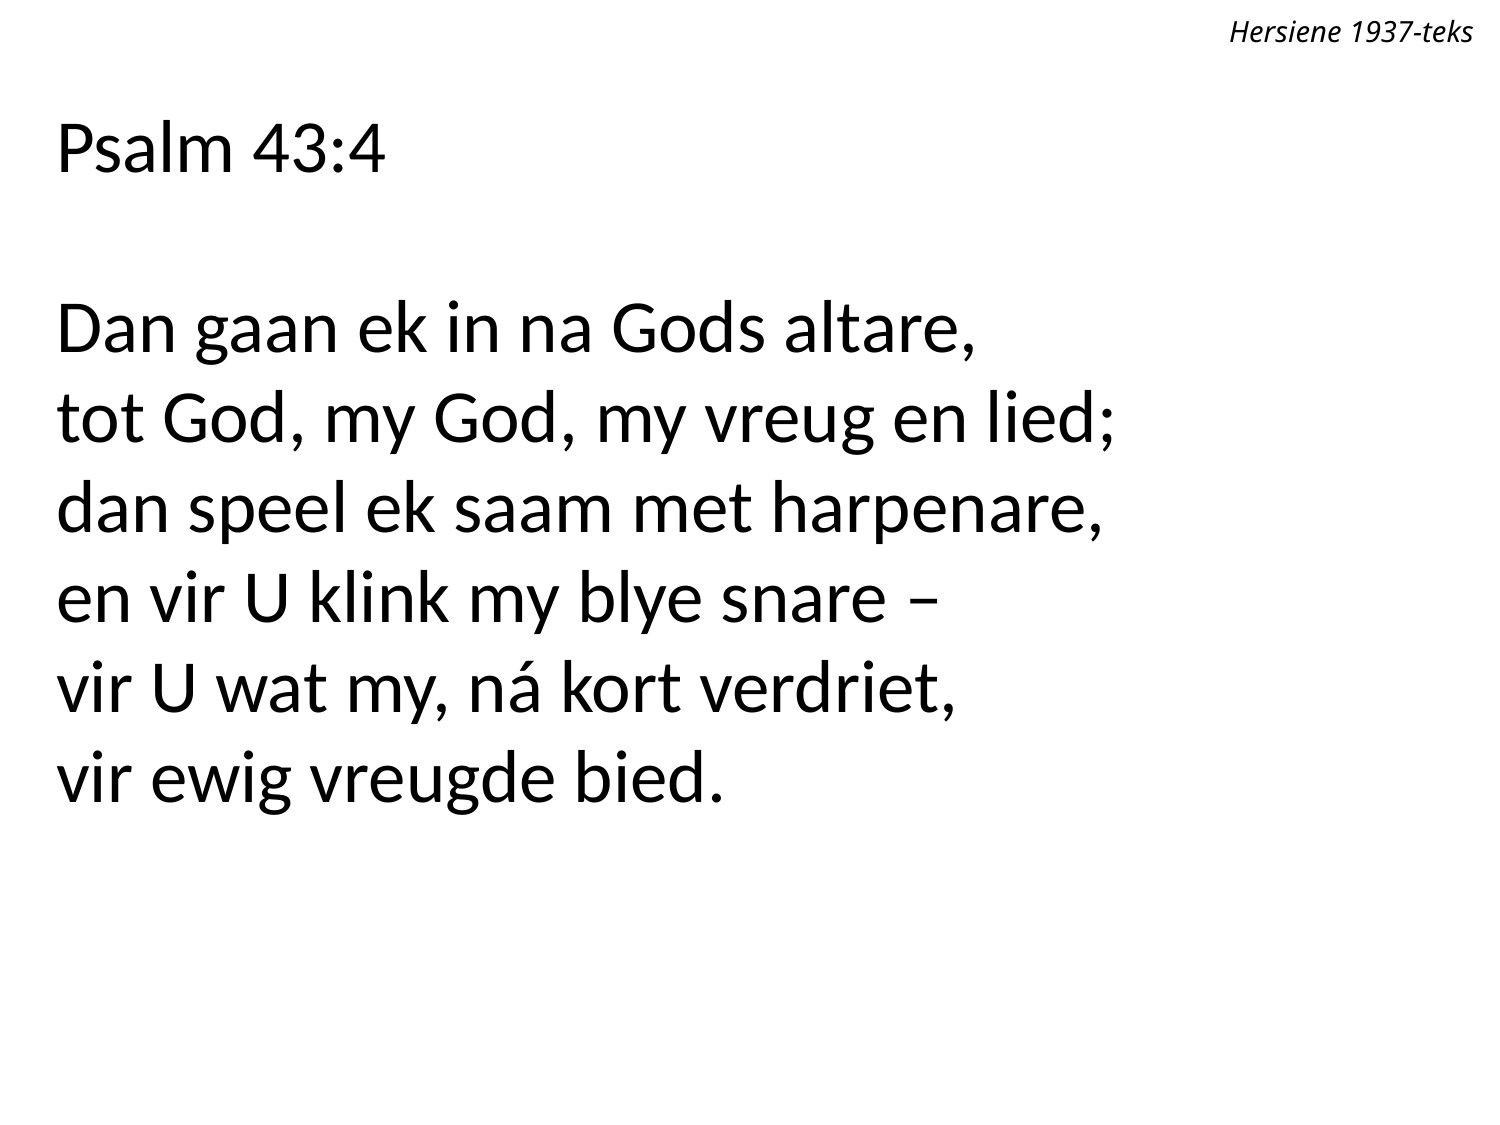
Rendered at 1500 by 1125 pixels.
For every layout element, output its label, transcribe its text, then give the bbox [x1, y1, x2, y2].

text_box Hersiene 1937-teks [1214, 5, 1489, 56]
text_box Psalm 43:4 Dan gaan ek in na Gods altare, tot God, my God, my vreug en lied; dan speel ek saam met harpenare, en vir U klink my blye snare – vir U wat my, ná kort verdriet, vir ewig vreugde bied. [41, 89, 1365, 825]
